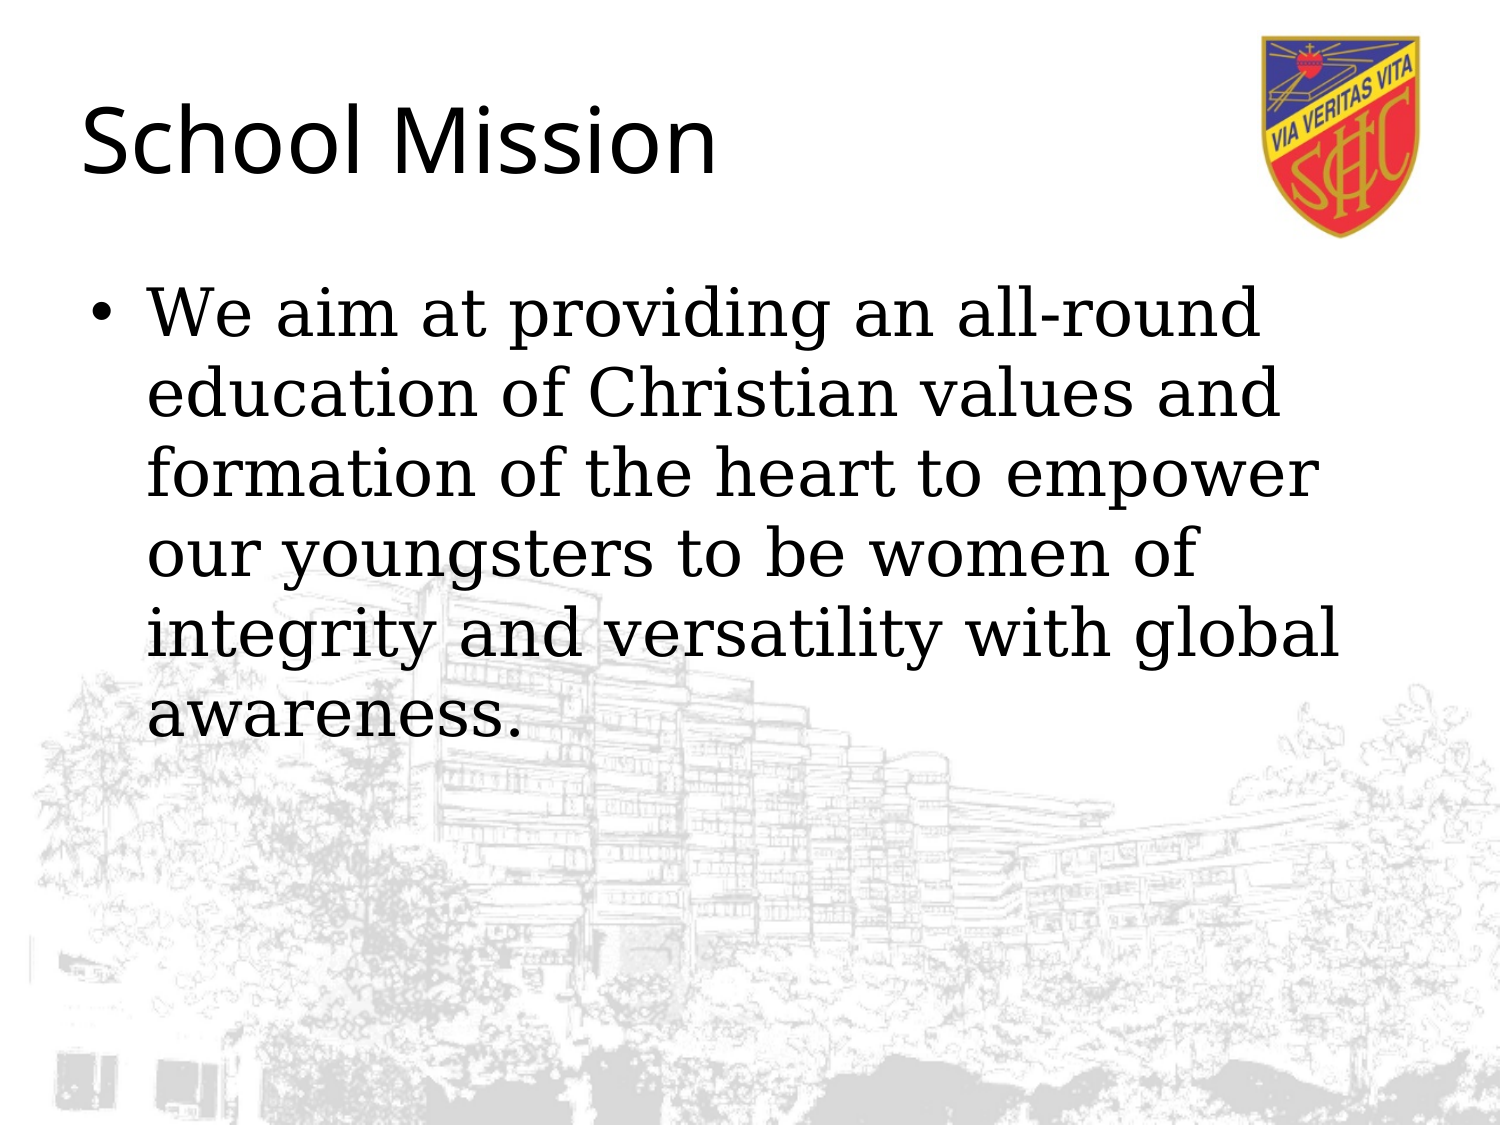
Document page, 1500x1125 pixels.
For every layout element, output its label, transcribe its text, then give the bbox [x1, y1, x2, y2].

picture [0, 467, 1500, 1125]
list We aim at providing an all-round education of Christian values and formation of the heart to empower our youngsters to be women of integrity and versatility with global awareness. [75, 262, 1425, 1005]
title School Mission [64, 42, 1415, 231]
picture [1257, 30, 1424, 244]
